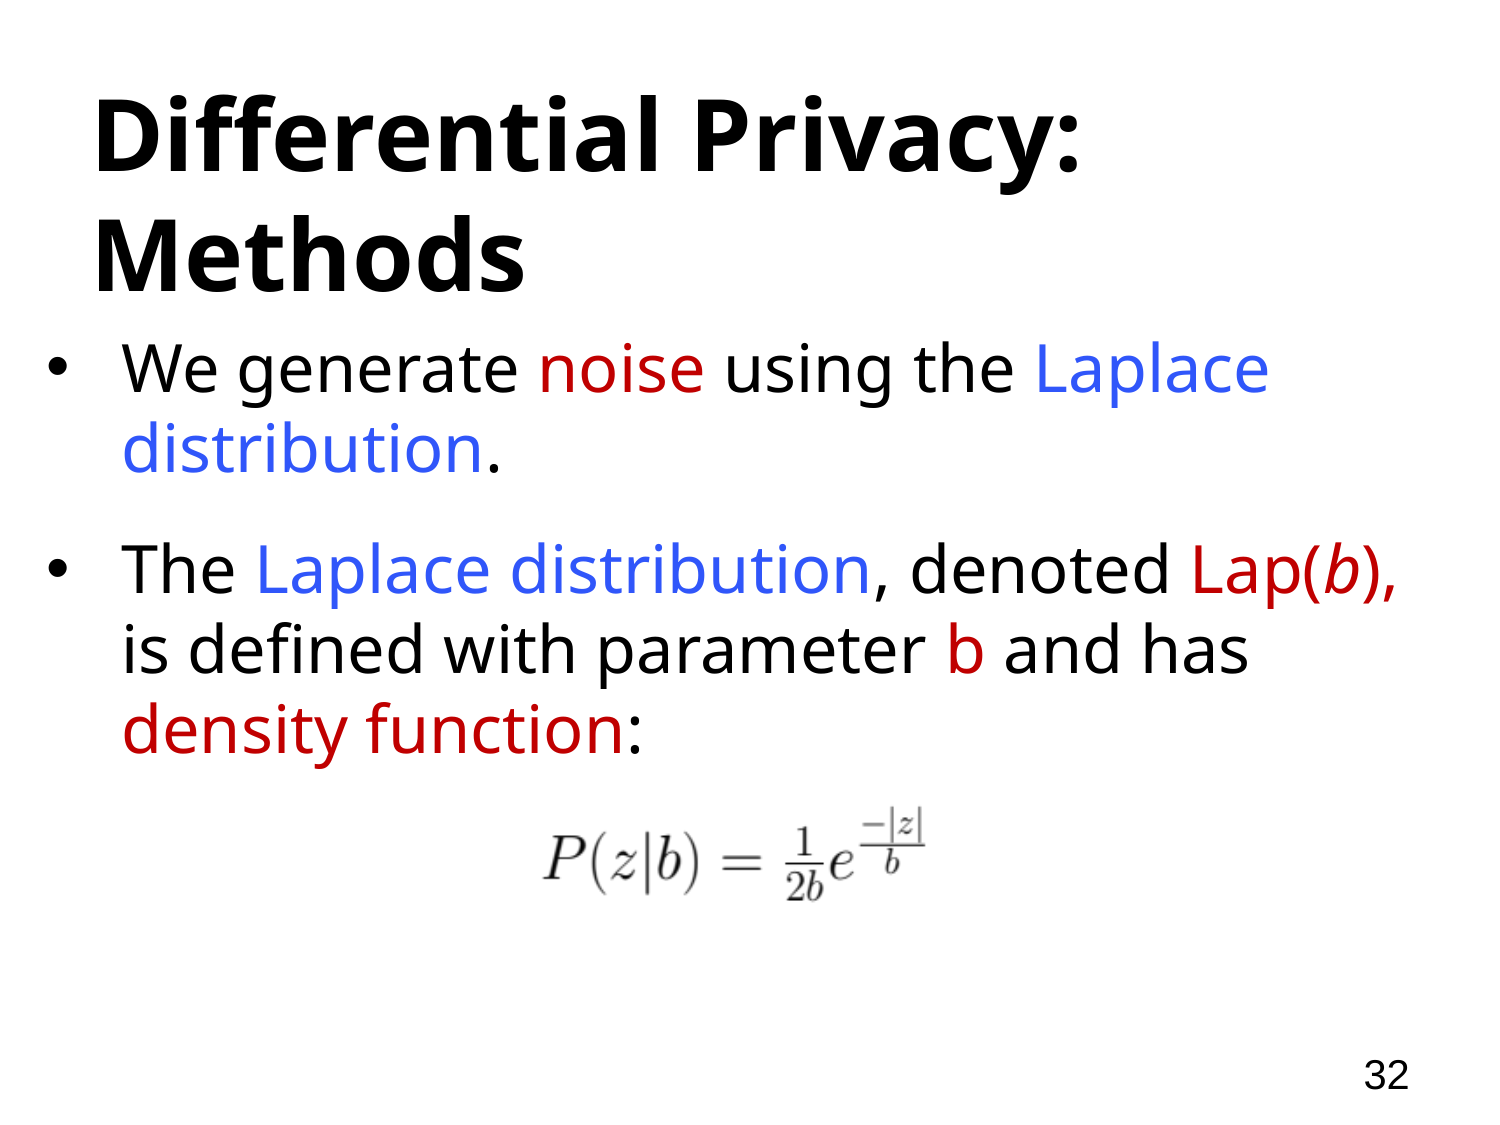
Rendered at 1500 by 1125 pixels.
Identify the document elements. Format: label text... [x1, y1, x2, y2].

picture [525, 798, 935, 915]
text_box We generate noise using the Laplace distribution. The Laplace distribution, denoted Lap(b), is defined with parameter b and has density function: [31, 317, 1429, 1011]
slide_number 32 [1074, 1042, 1425, 1103]
title Differential Privacy: Methods [74, 97, 1426, 286]
